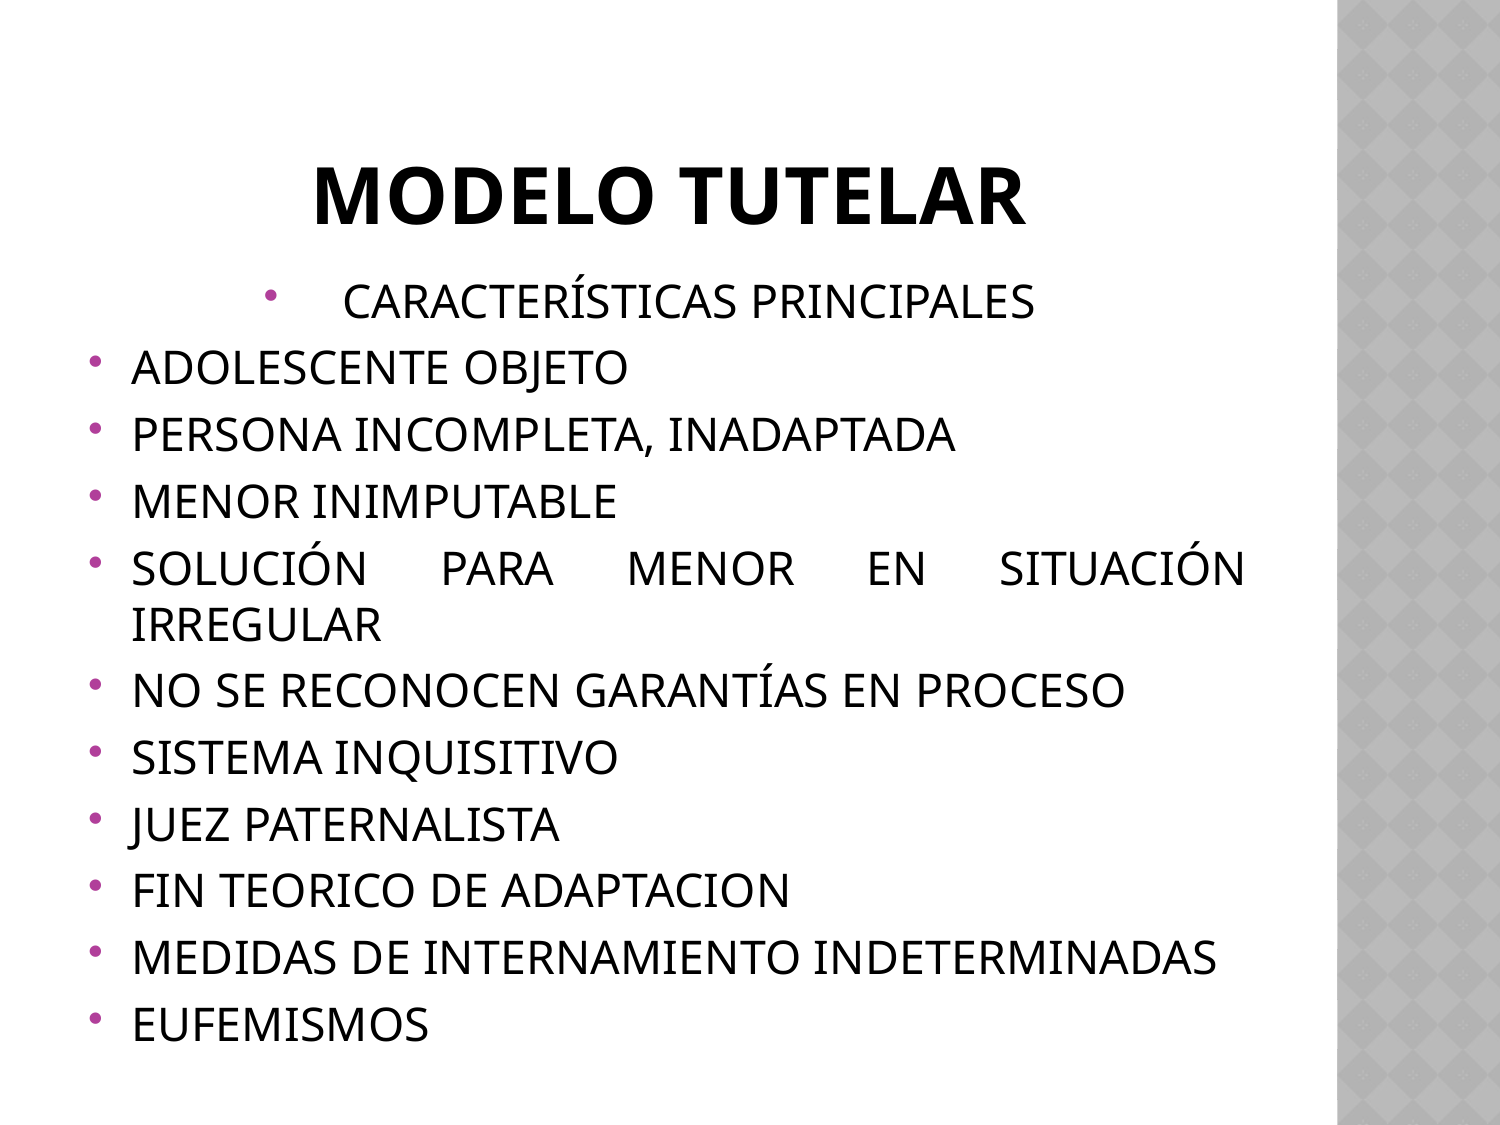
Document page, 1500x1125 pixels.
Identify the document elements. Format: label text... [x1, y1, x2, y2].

title MODELO TUTELAR [75, 52, 1263, 240]
list CARACTERÍSTICAS PRINCIPALES ADOLESCENTE OBJETO PERSONA INCOMPLETA, INADAPTADA MENOR INIMPUTABLE SOLUCIÓN PARA MENOR EN SITUACIÓN IRREGULAR NO SE RECONOCEN GARANTÍAS EN PROCESO SISTEMA INQUISITIVO JUEZ PATERNALISTA FIN TEORICO DE ADAPTACION MEDIDAS DE INTERNAMIENTO INDETERMINADAS EUFEMISMOS [75, 264, 1263, 1059]
